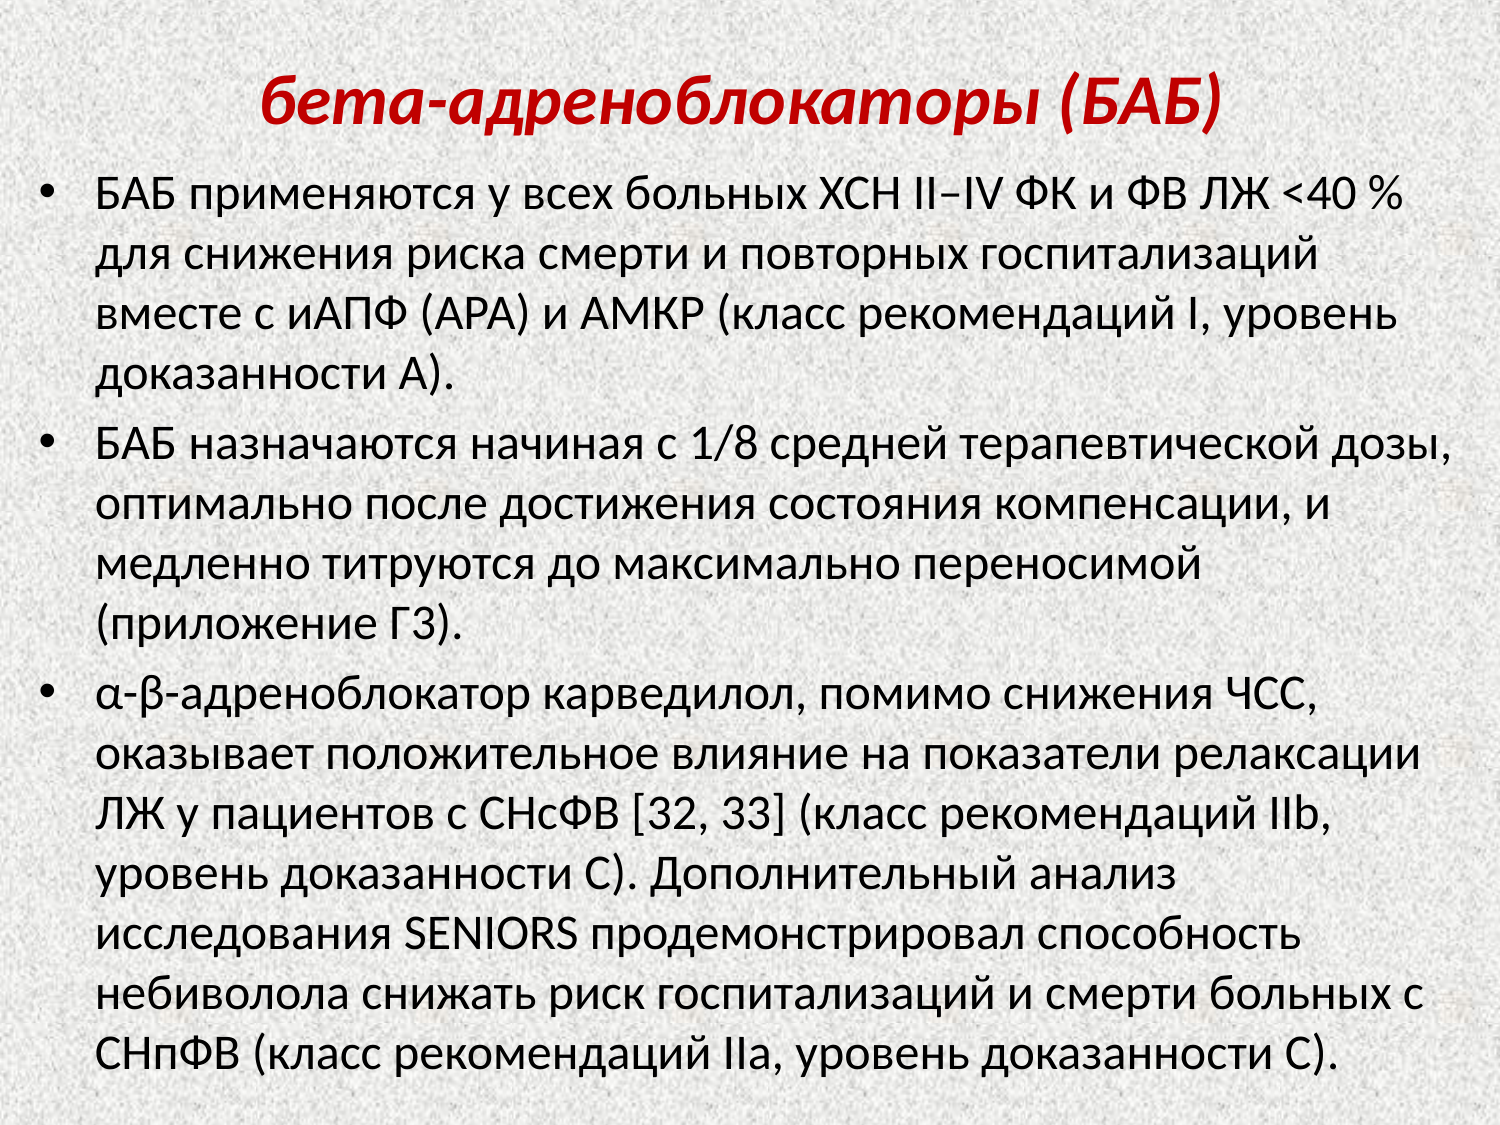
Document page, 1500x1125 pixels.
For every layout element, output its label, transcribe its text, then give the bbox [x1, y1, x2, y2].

title бета-адреноблокаторы (БАБ) [75, 45, 1425, 152]
picture [0, 0, 1500, 1125]
list БАБ применяются у всех больных ХСН II–IV ФК и ФВ ЛЖ <40 % для снижения риска смерти и повторных госпитализаций вместе с иАПФ (АРА) и АМКР (класс рекомендаций I, уровень доказанности A). БАБ назначаются начиная с 1/8 средней терапевтической дозы, оптимально после достижения состояния компенсации, и медленно титруются до максимально переносимой (приложение Г3). α-β-адреноблокатор карведилол, помимо снижения ЧСС, оказывает положительное влияние на показатели релаксации ЛЖ у пациентов с СНсФВ [32, 33] (класс рекомендаций IIb, уровень доказанности С). Дополнительный анализ исследования SENIORS продемонстрировал способность небиволола снижать риск госпитализаций и смерти больных с СНпФВ (класс рекомендаций IIa, уровень доказанности C). [23, 152, 1477, 973]
